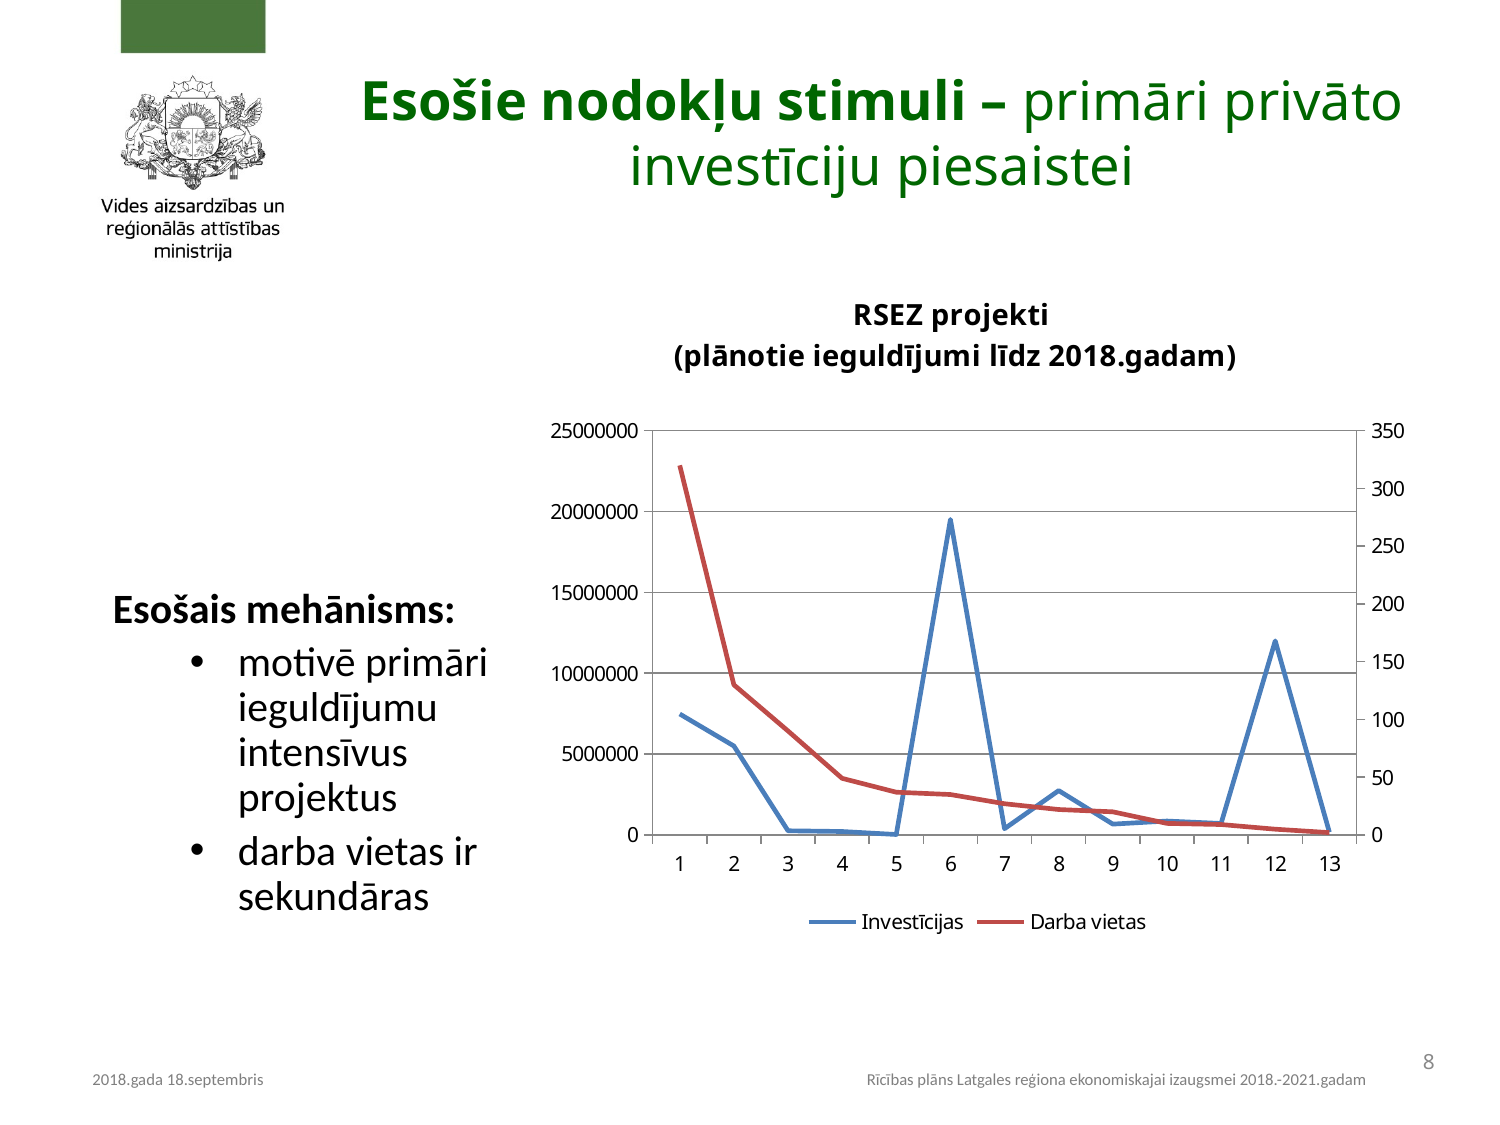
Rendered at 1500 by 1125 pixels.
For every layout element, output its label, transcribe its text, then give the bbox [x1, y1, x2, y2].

text_box Esošais mehānisms: motivē primāri ieguldījumu intensīvus projektus darba vietas ir sekundāras [97, 569, 527, 943]
text_box Esošie nodokļu stimuli – primāri privāto investīciju piesaistei [314, 59, 1450, 189]
chart [532, 283, 1423, 943]
list 2018.gada 18.septembris [76, 1061, 482, 1112]
picture [48, 0, 338, 321]
list Rīcības plāns Latgales reģiona ekonomiskajai izaugsmei 2018.-2021.gadam [482, 1061, 1383, 1112]
slide_number 8 [1374, 1037, 1450, 1088]
